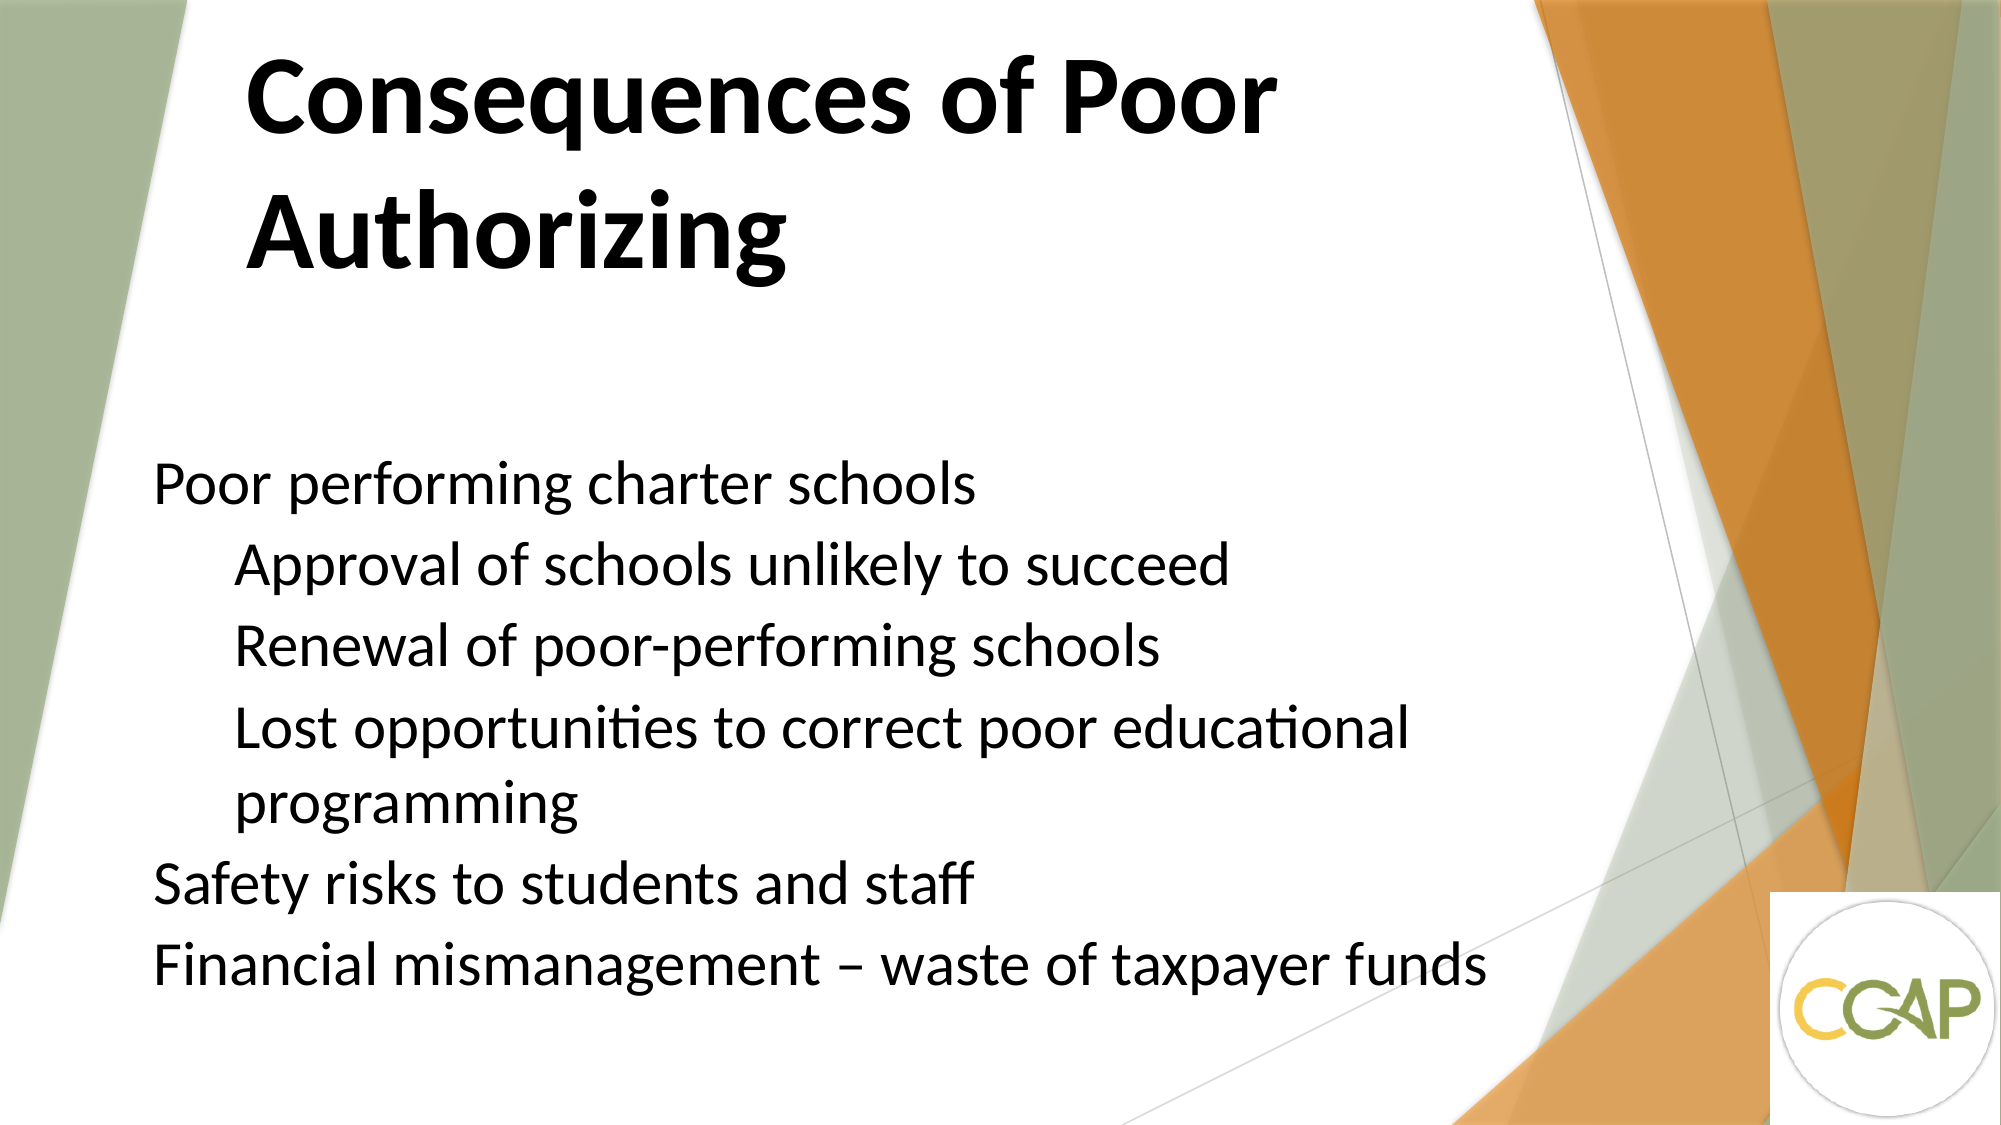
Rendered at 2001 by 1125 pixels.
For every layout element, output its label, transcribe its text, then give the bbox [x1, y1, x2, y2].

picture [1770, 891, 2000, 1125]
subtitle Poor performing charter schools Approval of schools unlikely to succeed Renewal of poor-performing schools Lost opportunities to correct poor educational programming Safety risks to students and staff Financial mismanagement – waste of taxpayer funds [138, 434, 1599, 1047]
title Consequences of Poor Authorizing [231, 28, 1506, 299]
